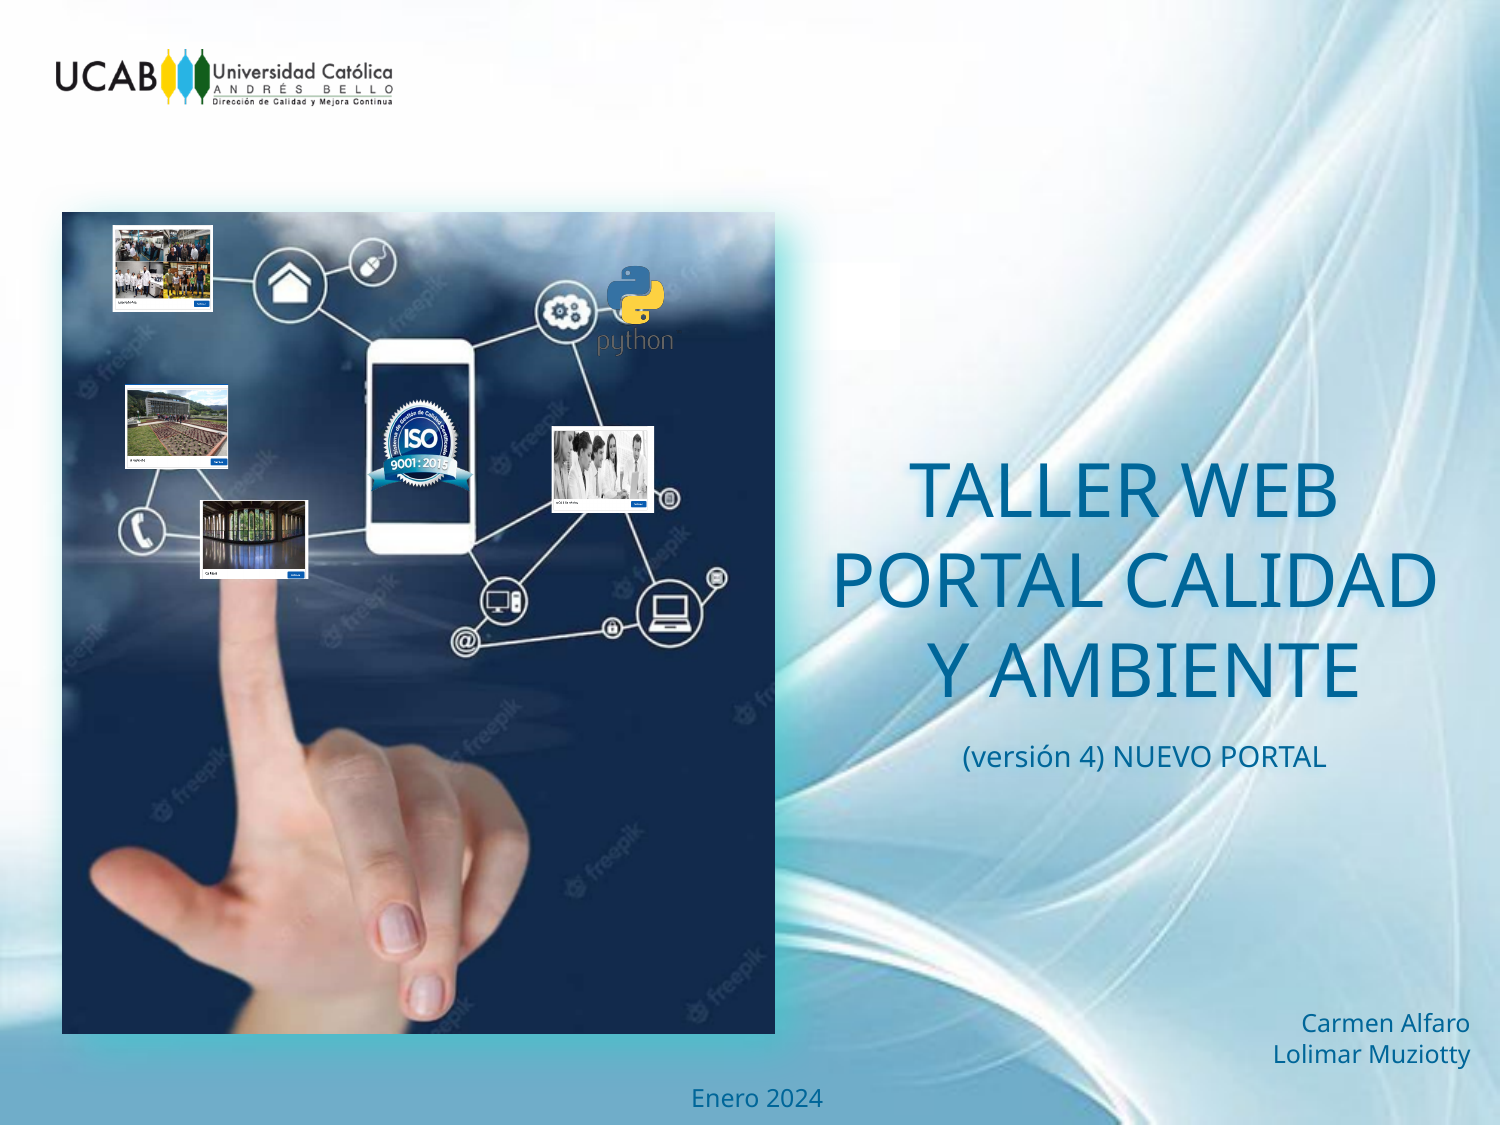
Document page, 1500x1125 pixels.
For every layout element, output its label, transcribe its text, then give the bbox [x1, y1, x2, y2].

picture [112, 224, 214, 313]
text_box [62, 212, 776, 1034]
picture [199, 500, 309, 579]
text_box Enero 2024 [549, 1080, 963, 1113]
text_box TALLER WEB PORTAL CALIDAD Y AMBIENTE (versión 4) NUEVO PORTAL [824, 435, 1500, 781]
text_box Carmen Alfaro Lolimar Muziotty [1250, 1004, 1471, 1069]
picture [124, 384, 229, 469]
picture [0, 0, 1500, 1125]
picture [551, 426, 655, 513]
